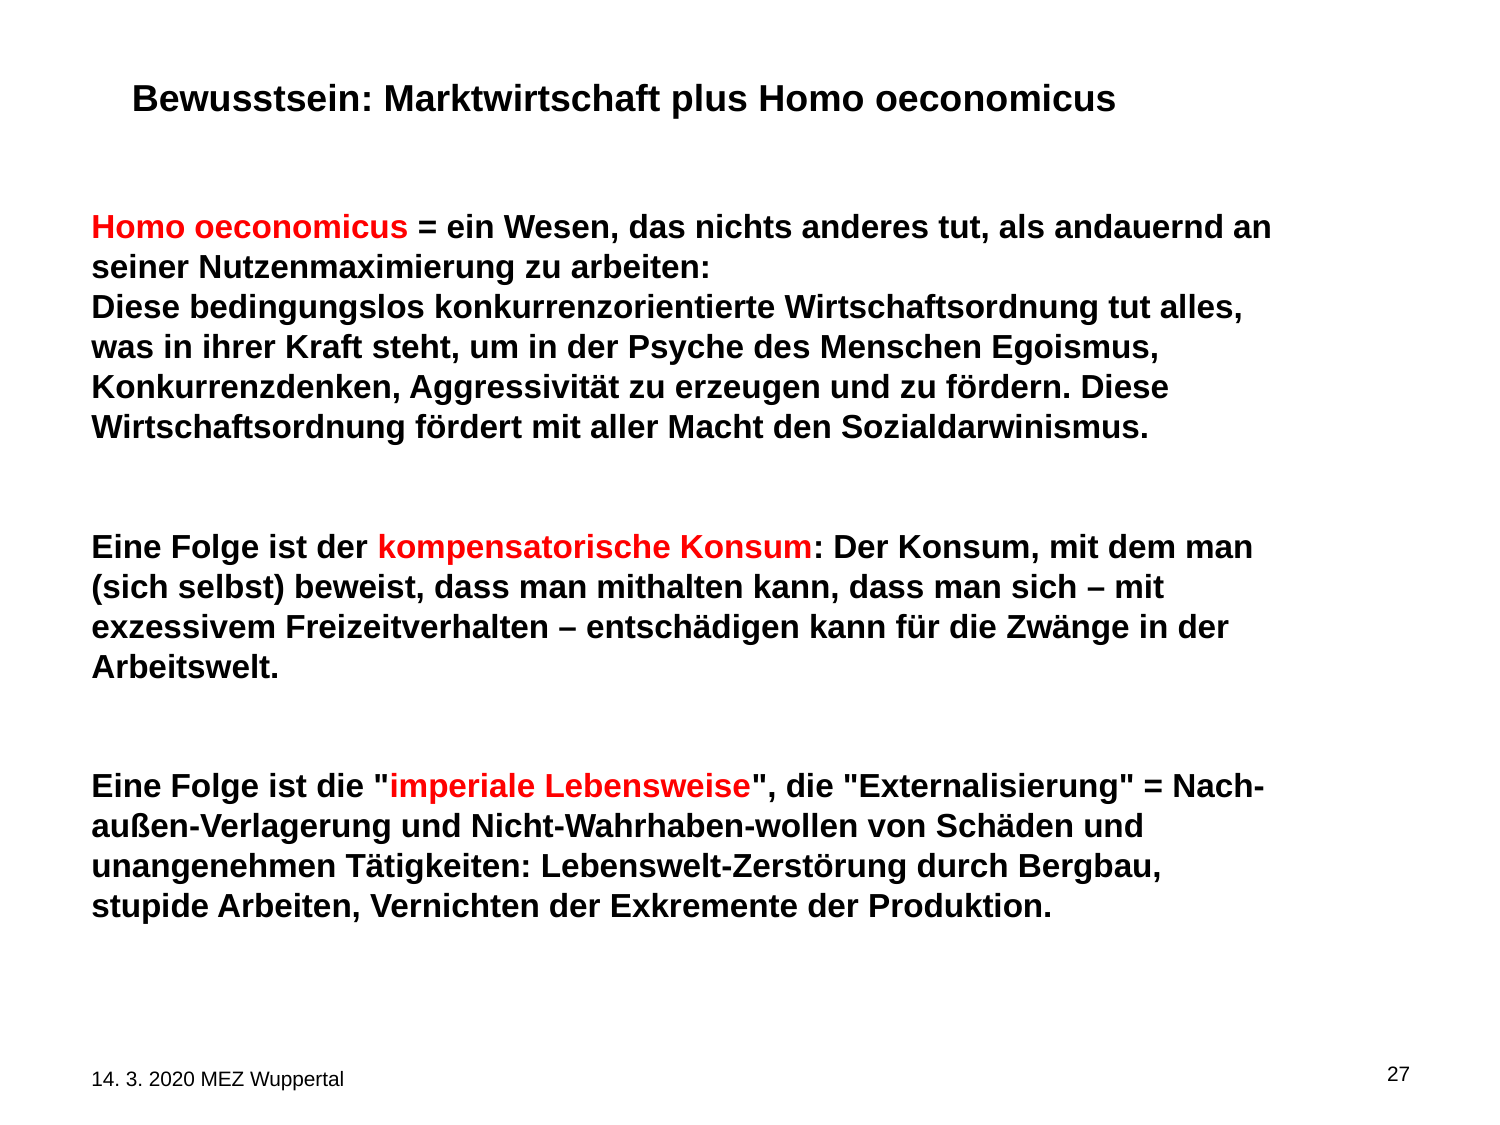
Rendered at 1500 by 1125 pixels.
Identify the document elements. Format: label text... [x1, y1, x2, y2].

text_box Bewusstsein: Marktwirtschaft plus Homo oeconomicus [117, 66, 1133, 127]
text_box Homo oeconomicus = ein Wesen, das nichts anderes tut, als andauernd an seiner Nutzenmaximierung zu arbeiten: Diese bedingungslos konkurrenzorientierte Wirtschaftsordnung tut alles, was in ihrer Kraft steht, um in der Psyche des Menschen Egoismus, Konkurrenzdenken, Aggressivität zu erzeugen und zu fördern. Diese Wirtschaftsordnung fördert mit aller Macht den Sozialdarwinismus. Eine Folge ist der kompensatorische Konsum: Der Konsum, mit dem man (sich selbst) beweist, dass man mithalten kann, dass man sich – mit exzessivem Freizeitverhalten – entschädigen kann für die Zwänge in der Arbeitswelt. Eine Folge ist die "imperiale Lebensweise", die "Externalisierung" = Nach-außen-Verlagerung und Nicht-Wahrhaben-wollen von Schäden und unangenehmen Tätigkeiten: Lebenswelt-Zerstörung durch Bergbau, stupide Arbeiten, Vernichten der Exkremente der Produktion. [76, 198, 1306, 932]
text_box 14. 3. 2020 MEZ Wuppertal [76, 1058, 1074, 1099]
slide_number 27 [1074, 1042, 1425, 1103]
